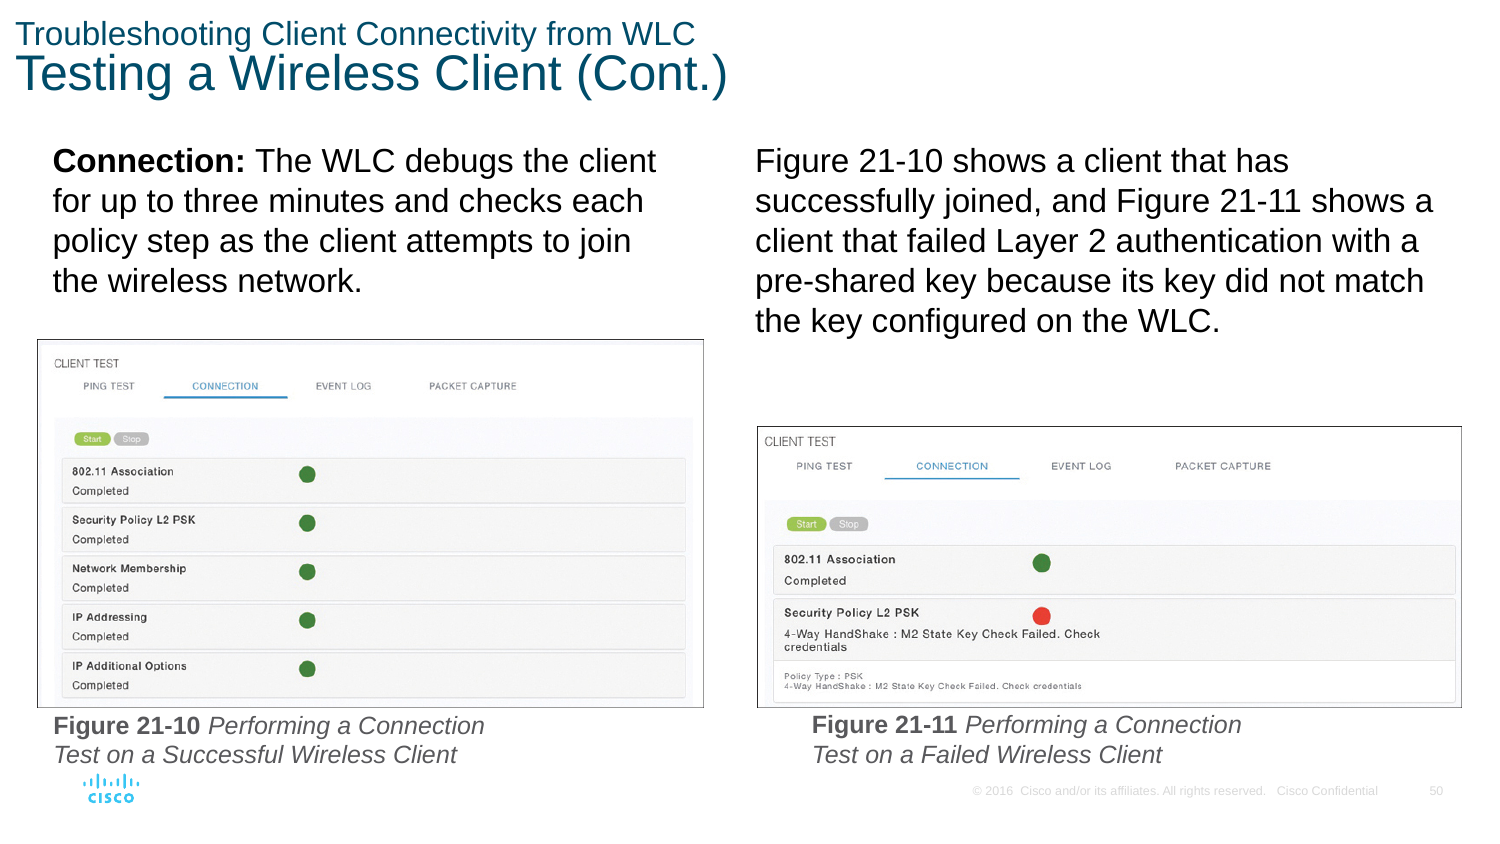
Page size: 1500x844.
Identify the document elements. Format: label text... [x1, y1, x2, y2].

list Connection: The WLC debugs the client for up to three minutes and checks each policy step as the client attempts to join the wireless network. [37, 132, 687, 339]
picture [37, 339, 704, 708]
text_box Figure 21-10 Performing a Connection Test on a Successful Wireless Client [38, 715, 508, 777]
text_box Figure 21-10 shows a client that has successfully joined, and Figure 21-11 shows a client that failed Layer 2 authentication with a pre-shared key because its key did not match the key configured on the WLC. [740, 131, 1462, 387]
text_box Figure 21-11 Performing a Connection Test on a Failed Wireless Client [797, 716, 1265, 776]
title Troubleshooting Client Connectivity from WLC Testing a Wireless Client (Cont.) [0, 0, 1369, 121]
picture [757, 426, 1462, 708]
